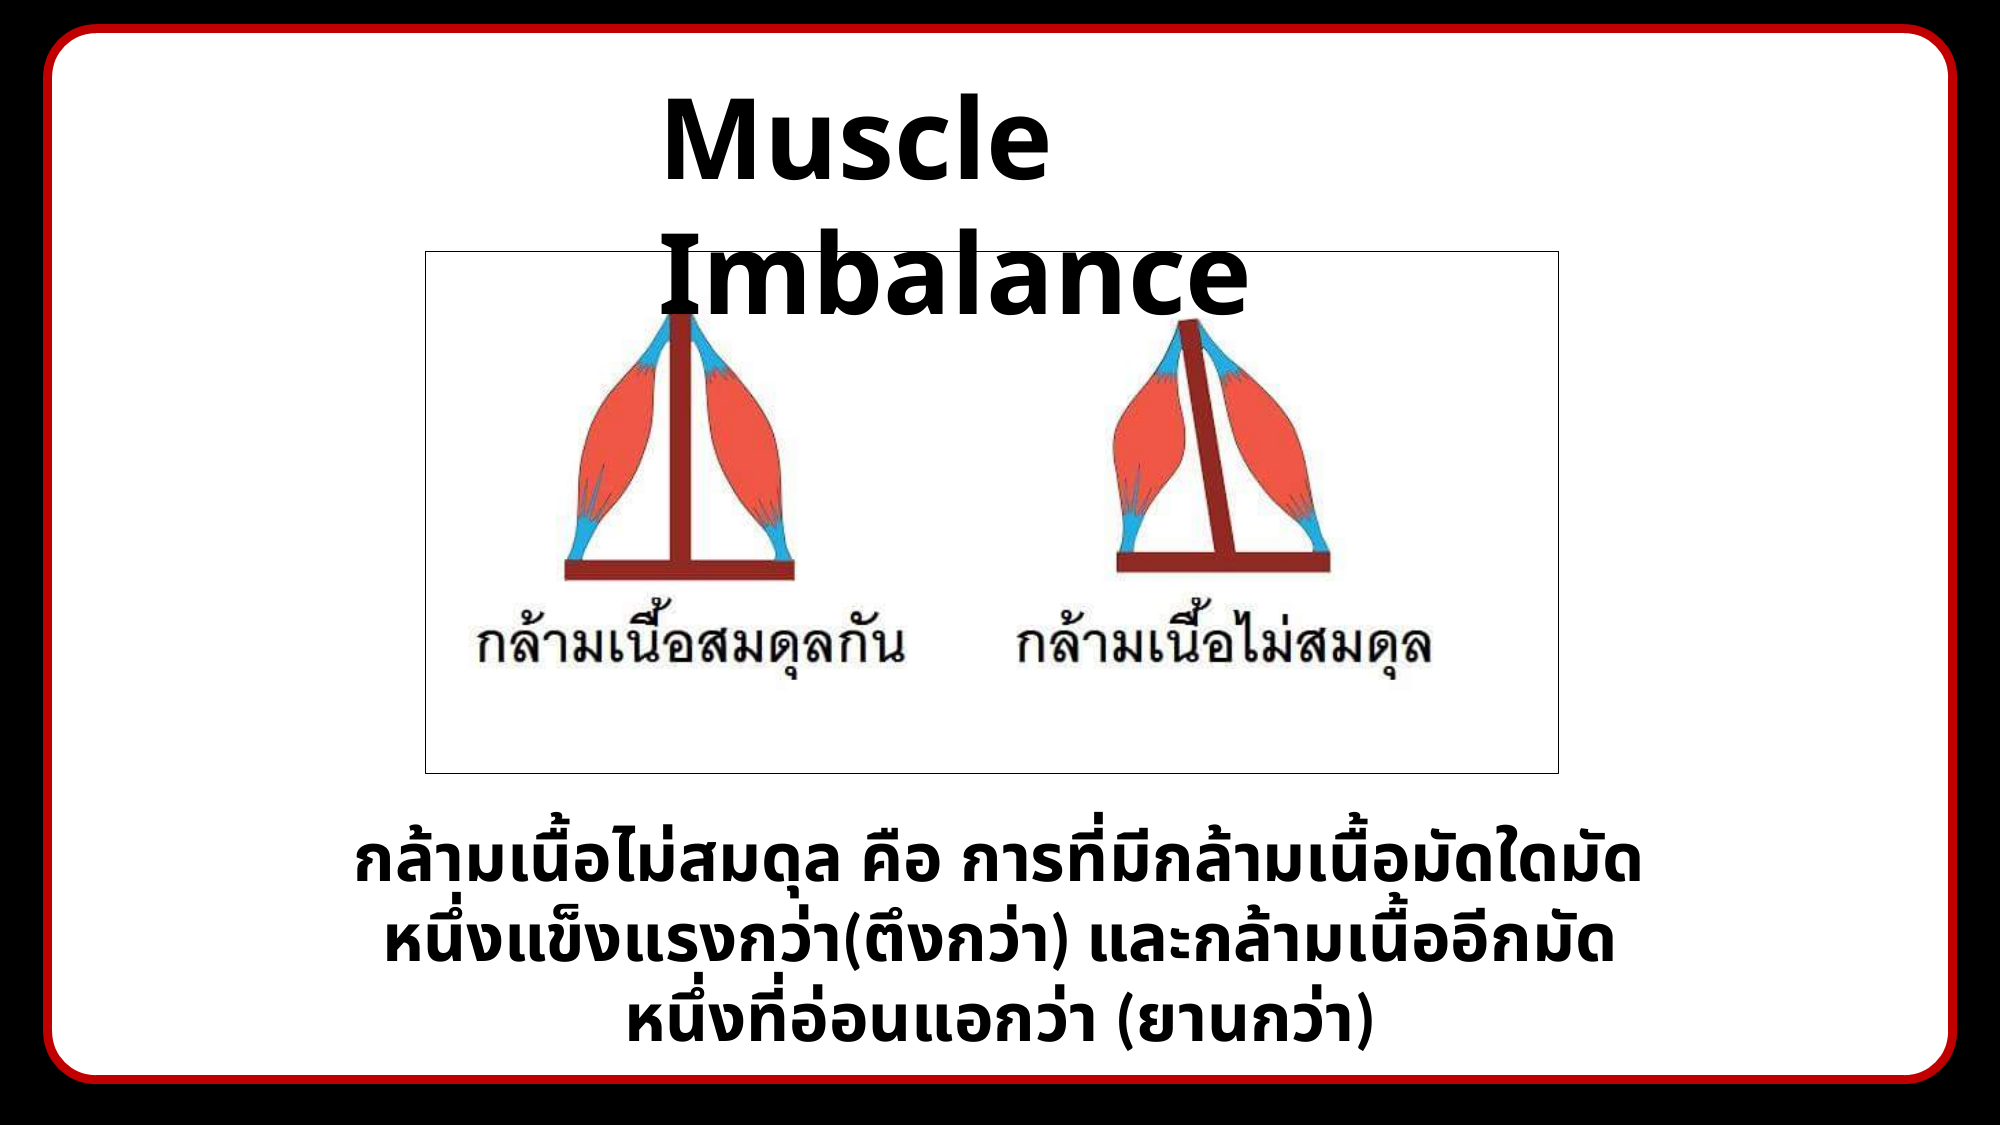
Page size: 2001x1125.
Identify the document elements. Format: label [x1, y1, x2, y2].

picture [43, 24, 1957, 1084]
list [425, 251, 1558, 774]
